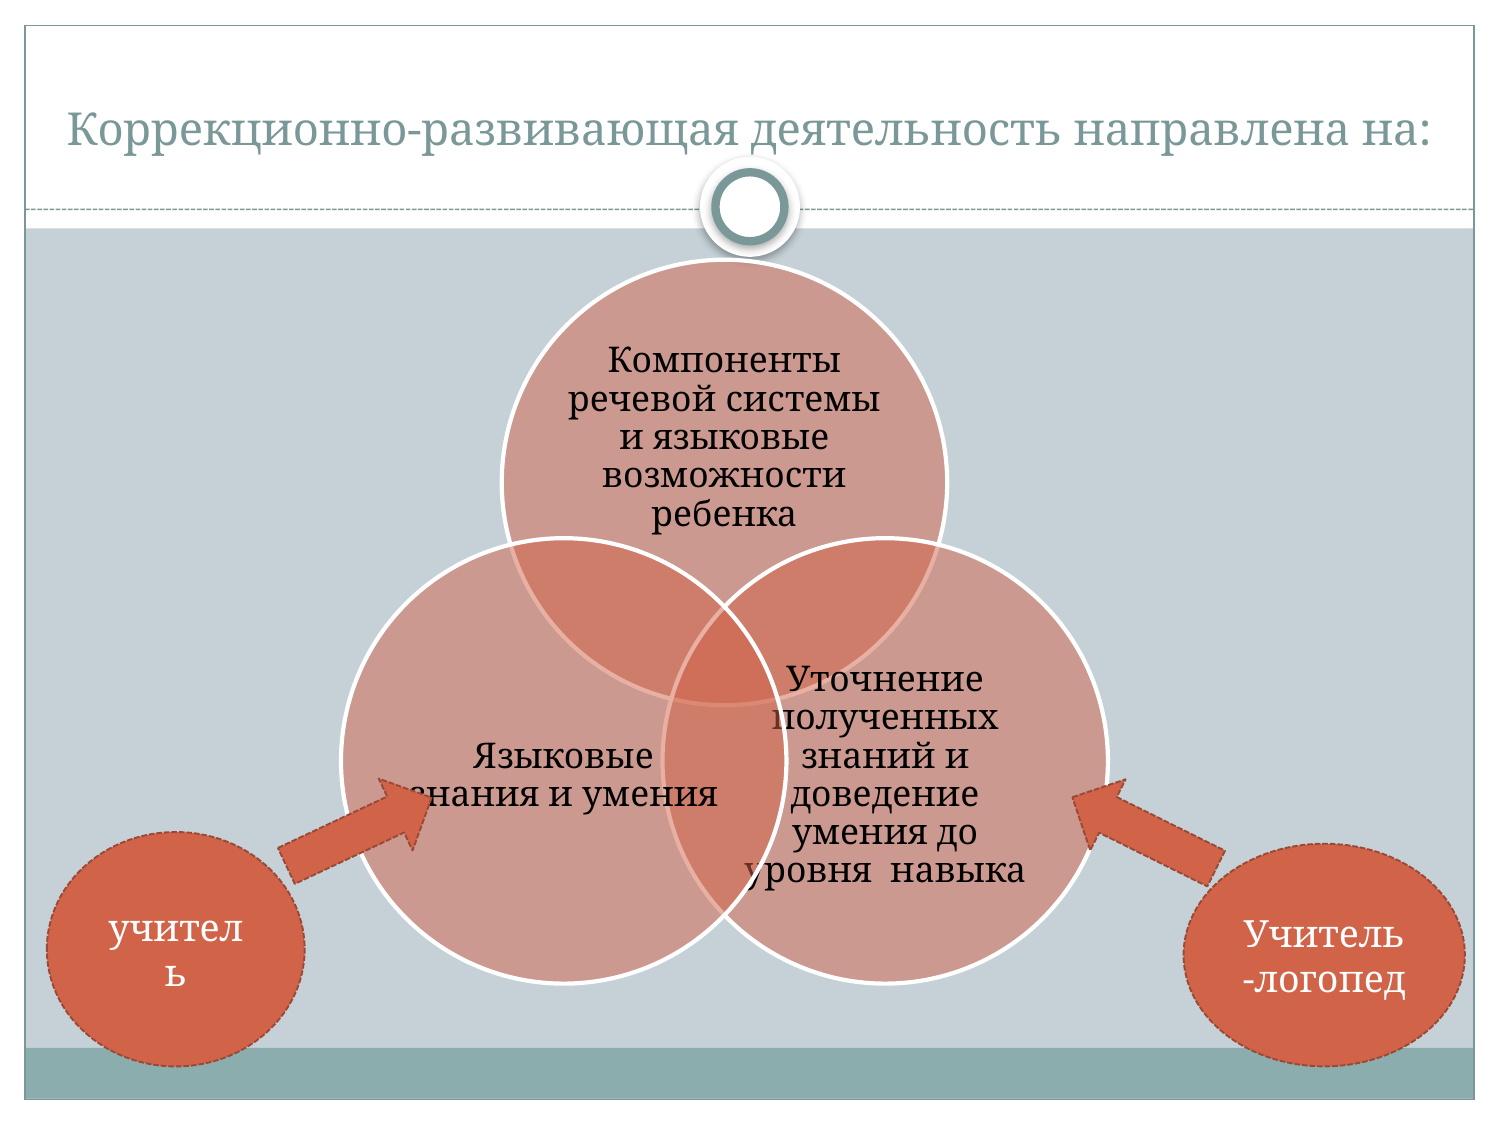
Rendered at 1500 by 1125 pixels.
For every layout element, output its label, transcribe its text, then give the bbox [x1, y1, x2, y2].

title Коррекционно-развивающая деятельность направлена на: [49, 37, 1450, 162]
text_box учитель [64, 1010, 288, 1068]
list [49, 250, 1445, 1001]
text_box Учитель-логопед [1200, 905, 1466, 1068]
